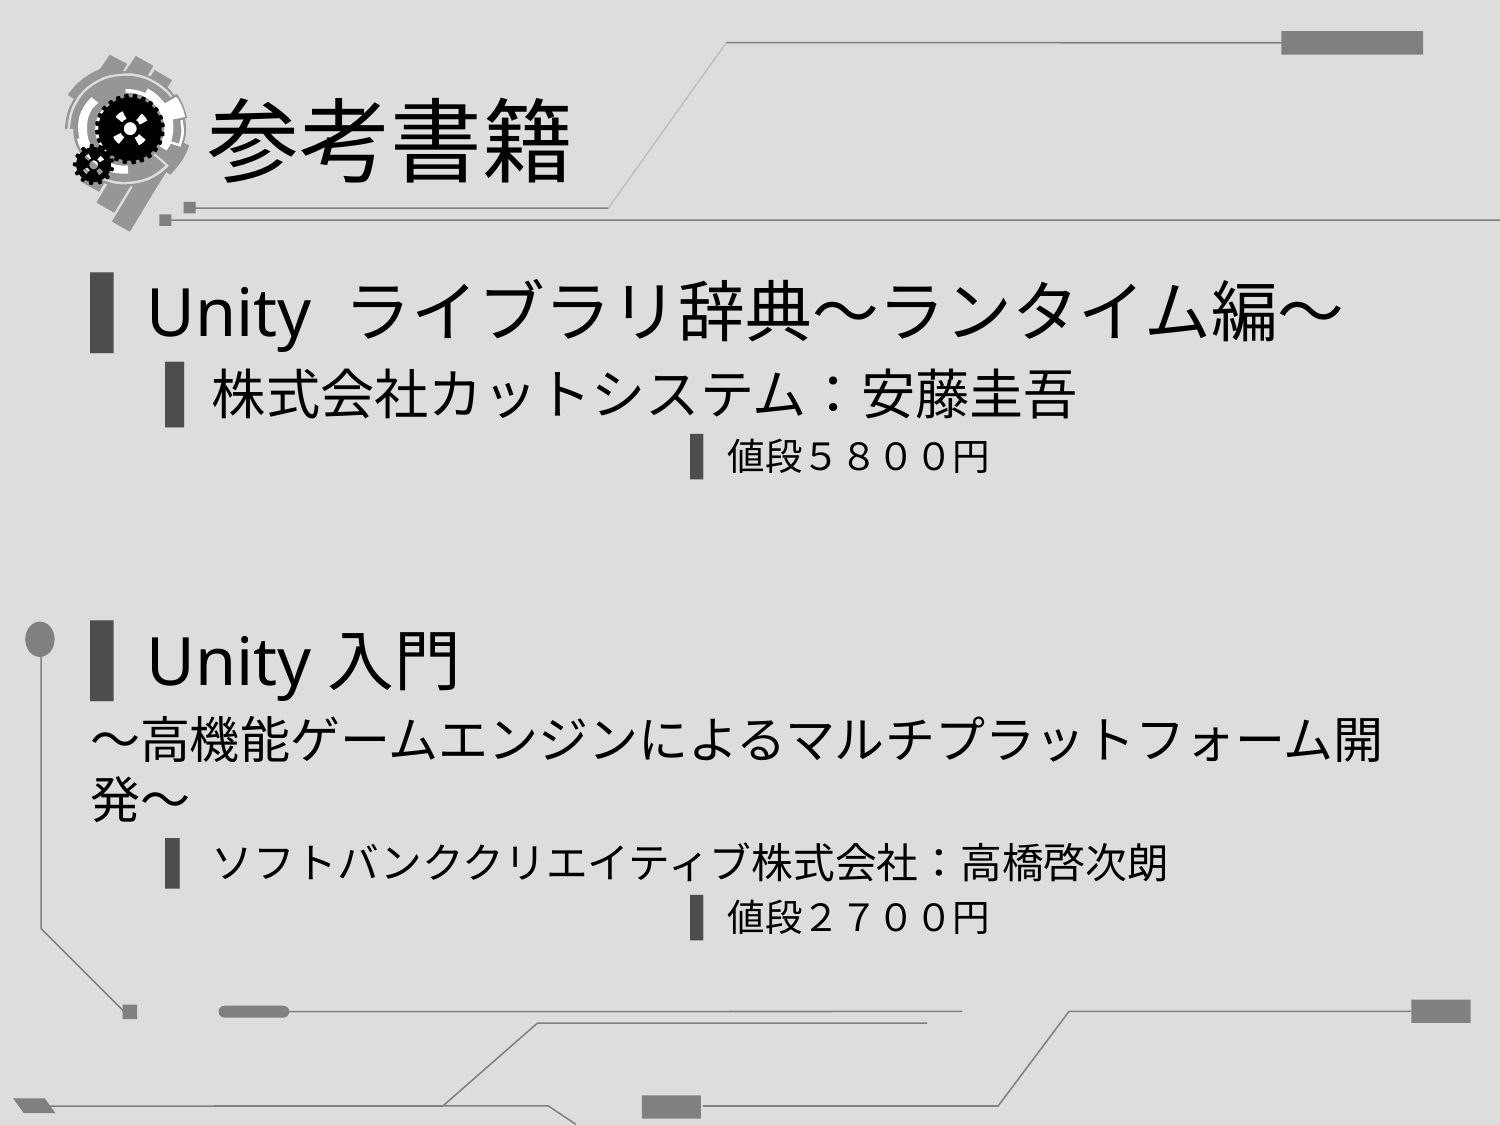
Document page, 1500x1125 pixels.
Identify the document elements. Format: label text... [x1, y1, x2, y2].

text_box [72, 143, 114, 186]
list Unity ライブラリ辞典～ランタイム編～ 株式会社カットシステム：安藤圭吾 値段５８００円 Unity入門 ～高機能ゲームエンジンによるマルチプラットフォーム開発～ ソフトバンククリエイティブ株式会社：高橋啓次朗 値段２７００円 [75, 262, 1425, 1005]
text_box [95, 93, 165, 165]
title 参考書籍 [192, 45, 1425, 233]
